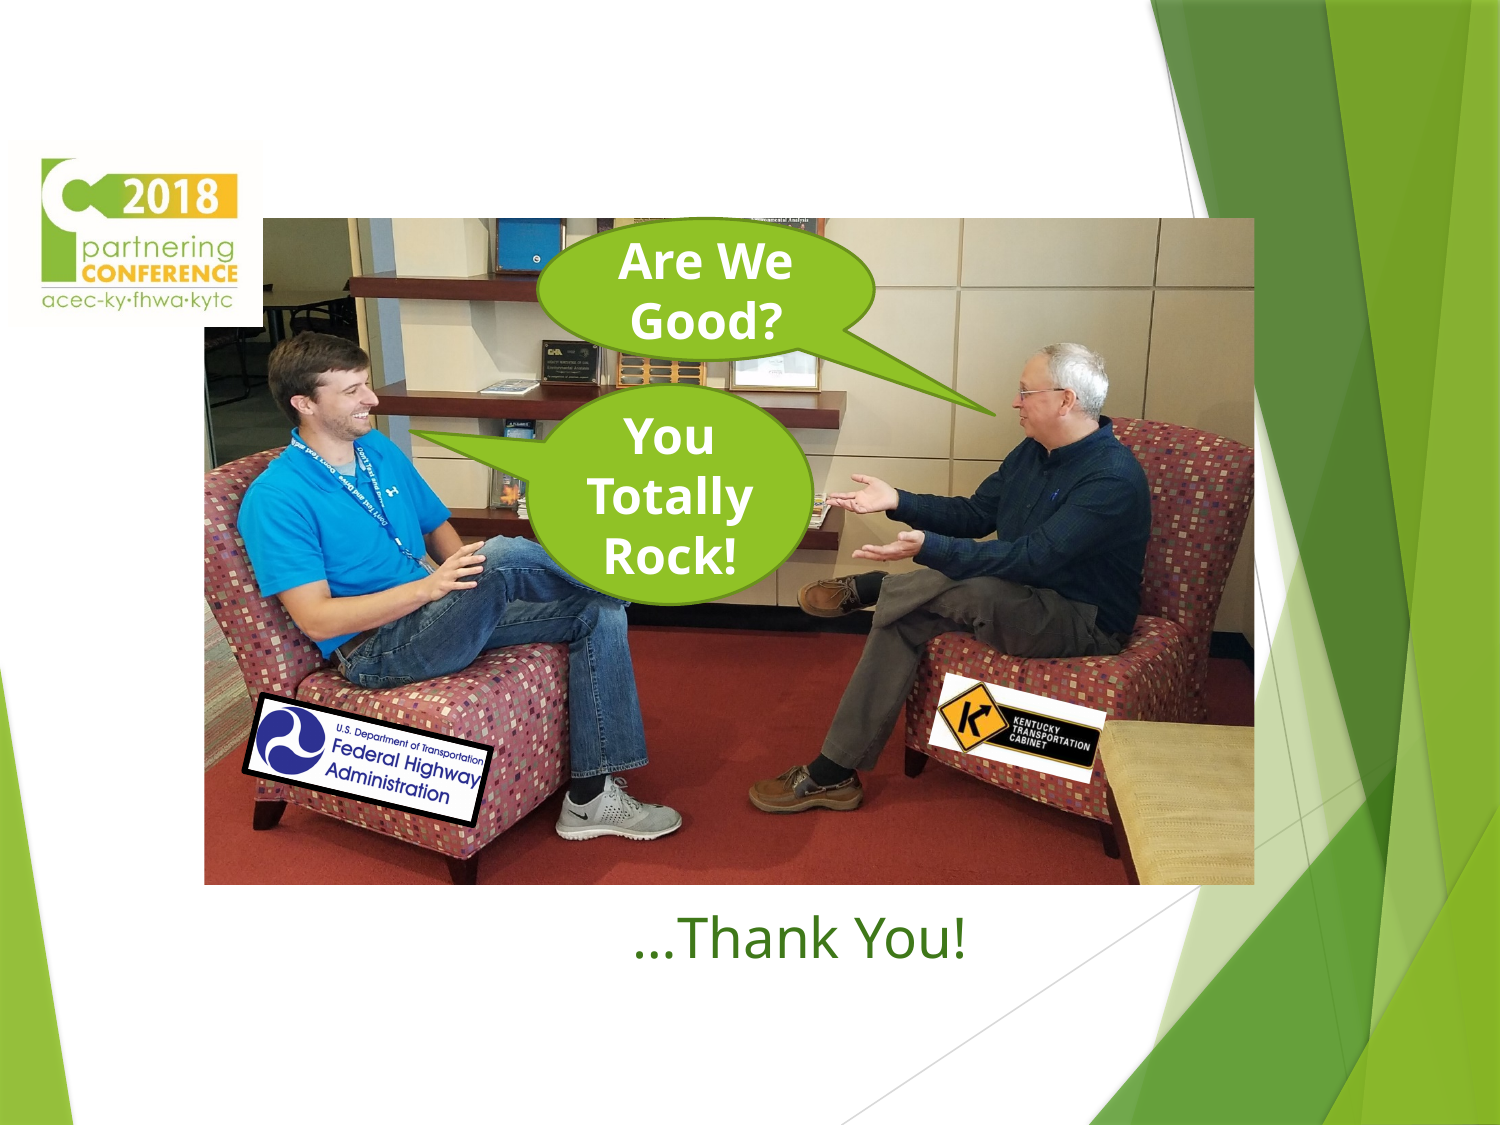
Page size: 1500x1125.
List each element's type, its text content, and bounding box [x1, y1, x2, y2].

text_box …Thank You! [618, 895, 1052, 978]
picture [7, 140, 1255, 886]
